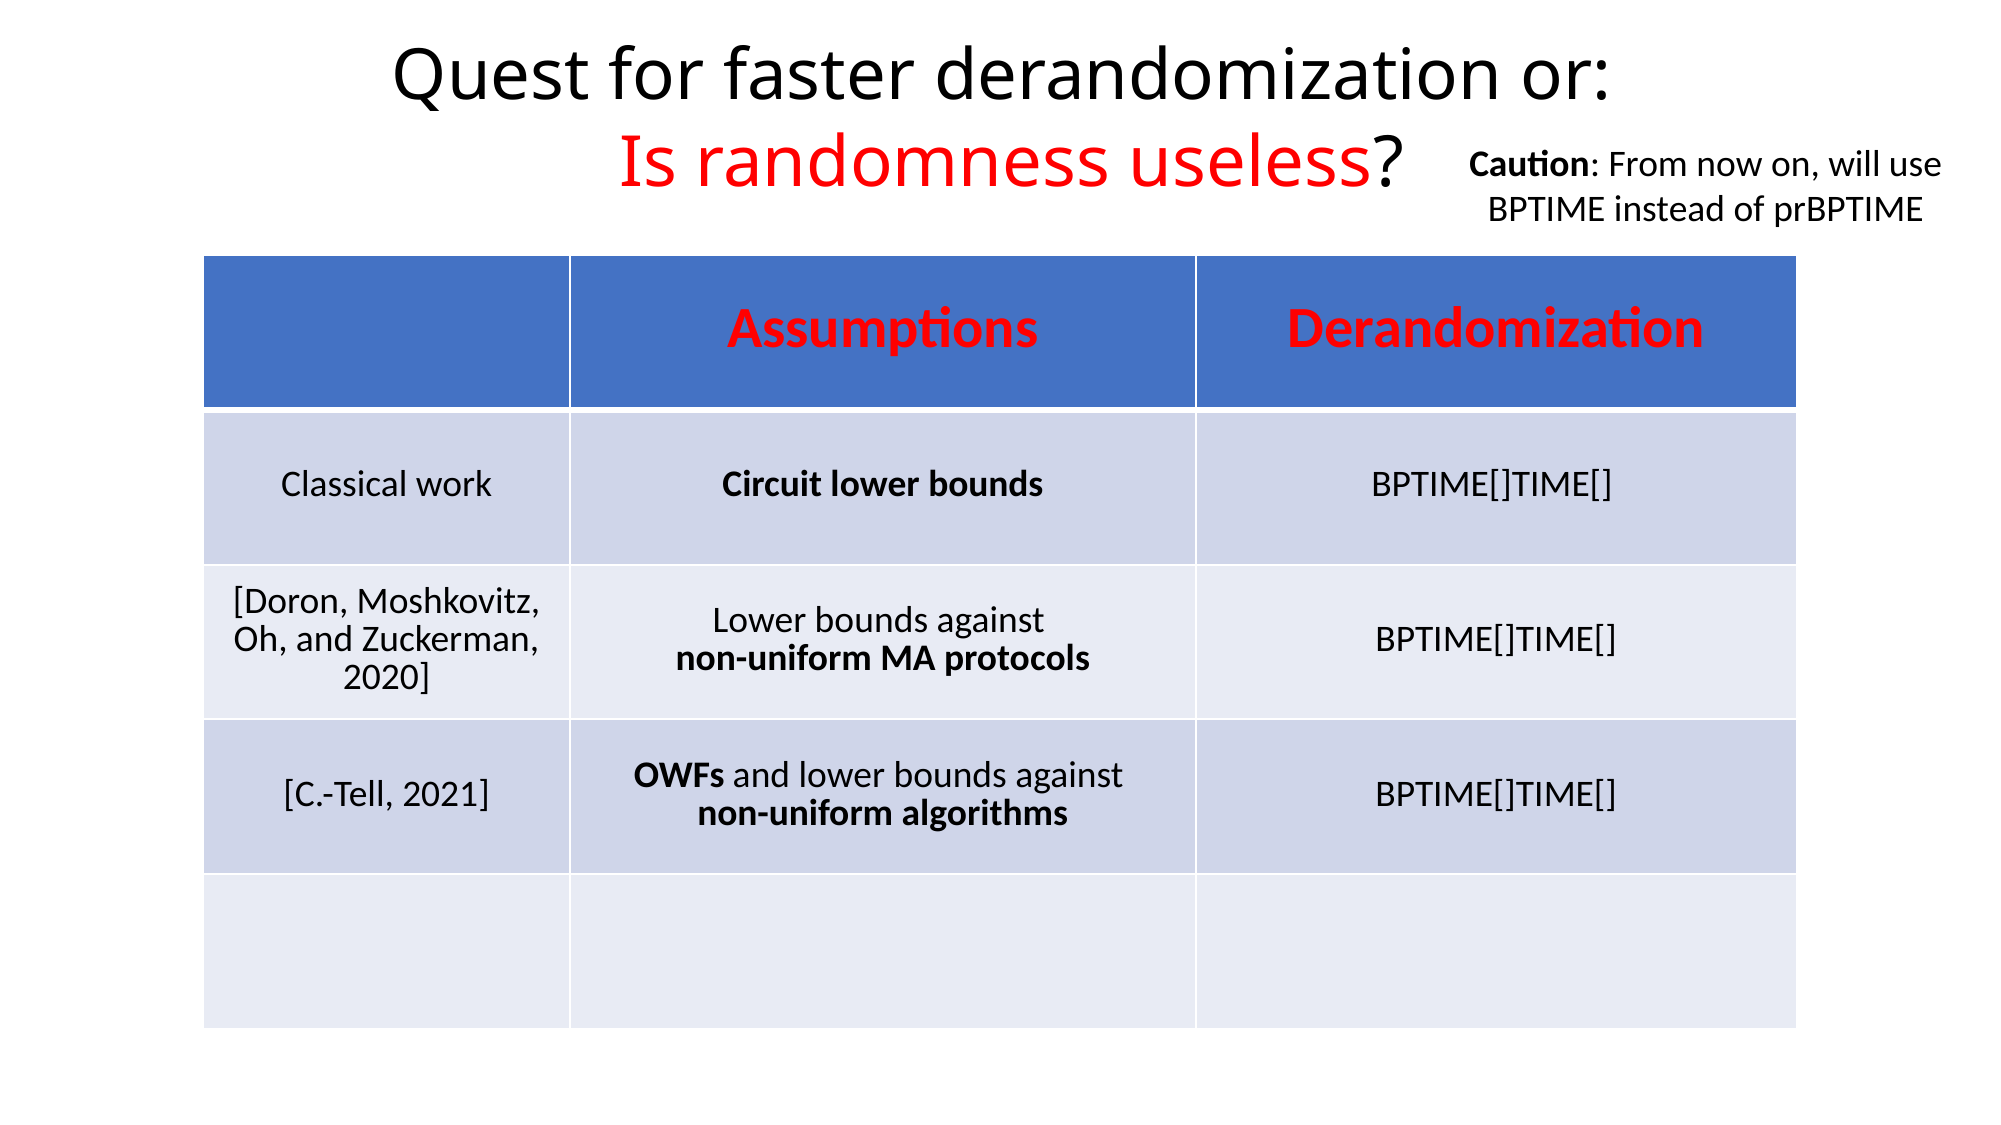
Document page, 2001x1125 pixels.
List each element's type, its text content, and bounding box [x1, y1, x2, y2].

title Quest for faster derandomization or: Is randomness useless? [137, 22, 1886, 212]
text_box Caution: From now on, will use BPTIME instead of prBPTIME [1425, 131, 1987, 237]
